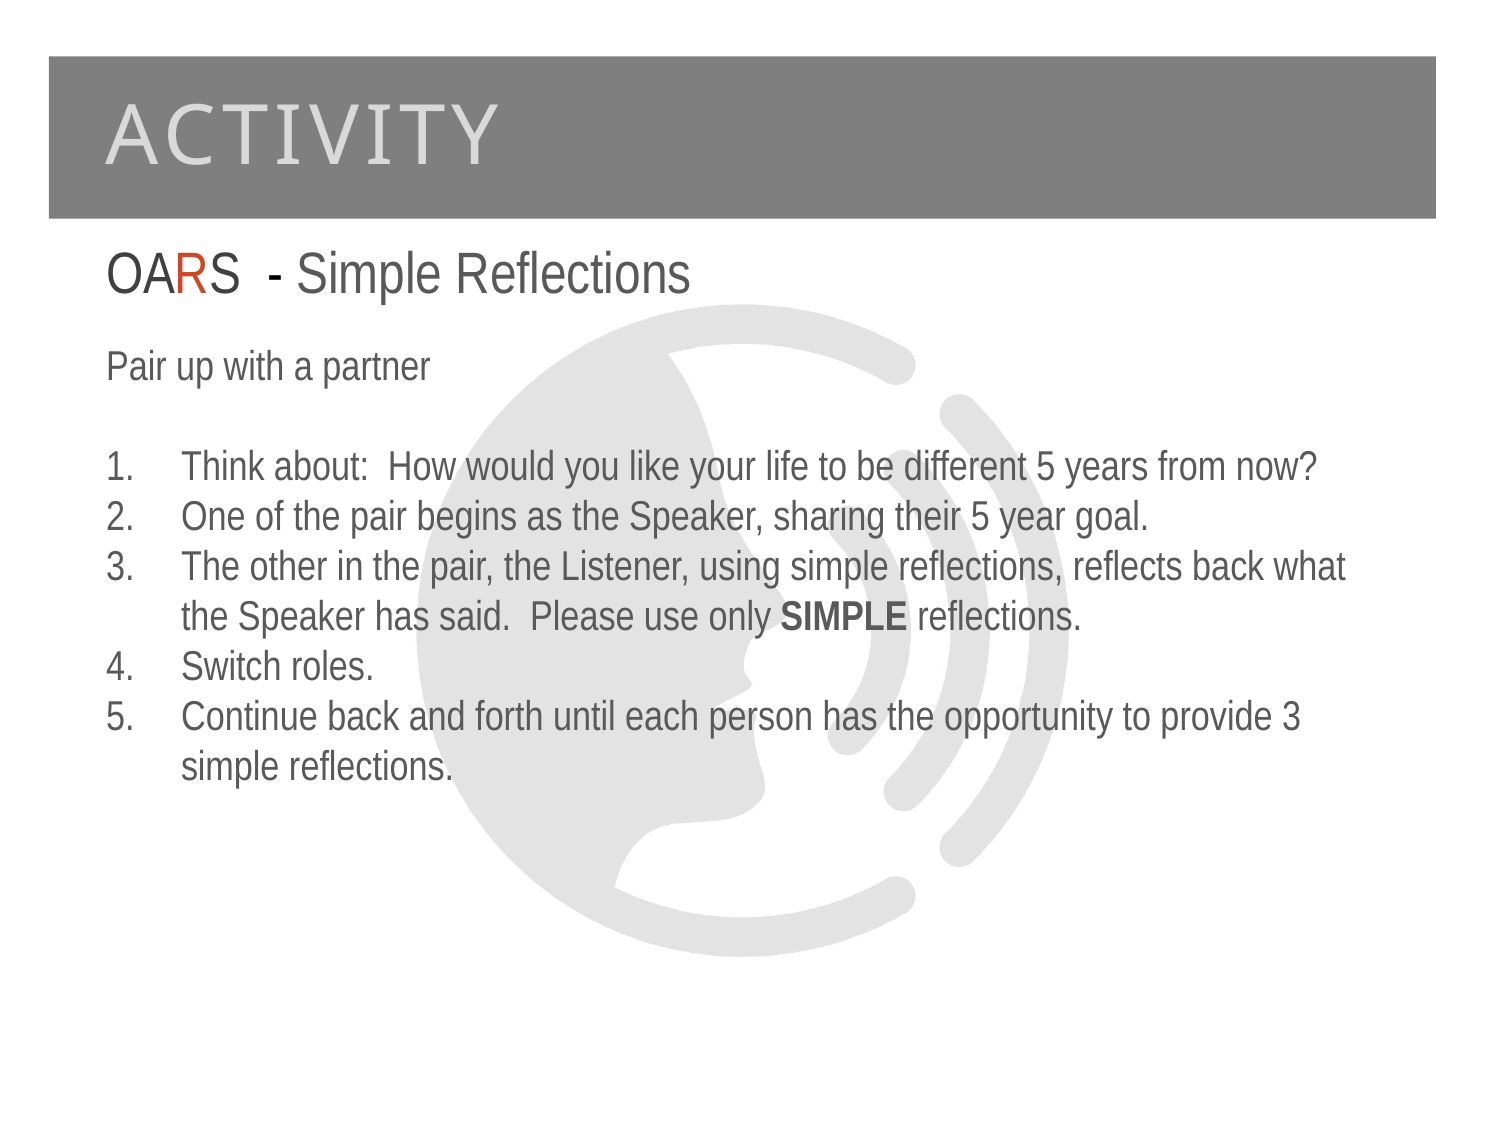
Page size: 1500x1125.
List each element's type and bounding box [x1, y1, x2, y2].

picture [372, 852, 1113, 1005]
text_box [48, 73, 1437, 1095]
text_box [48, 56, 1436, 852]
